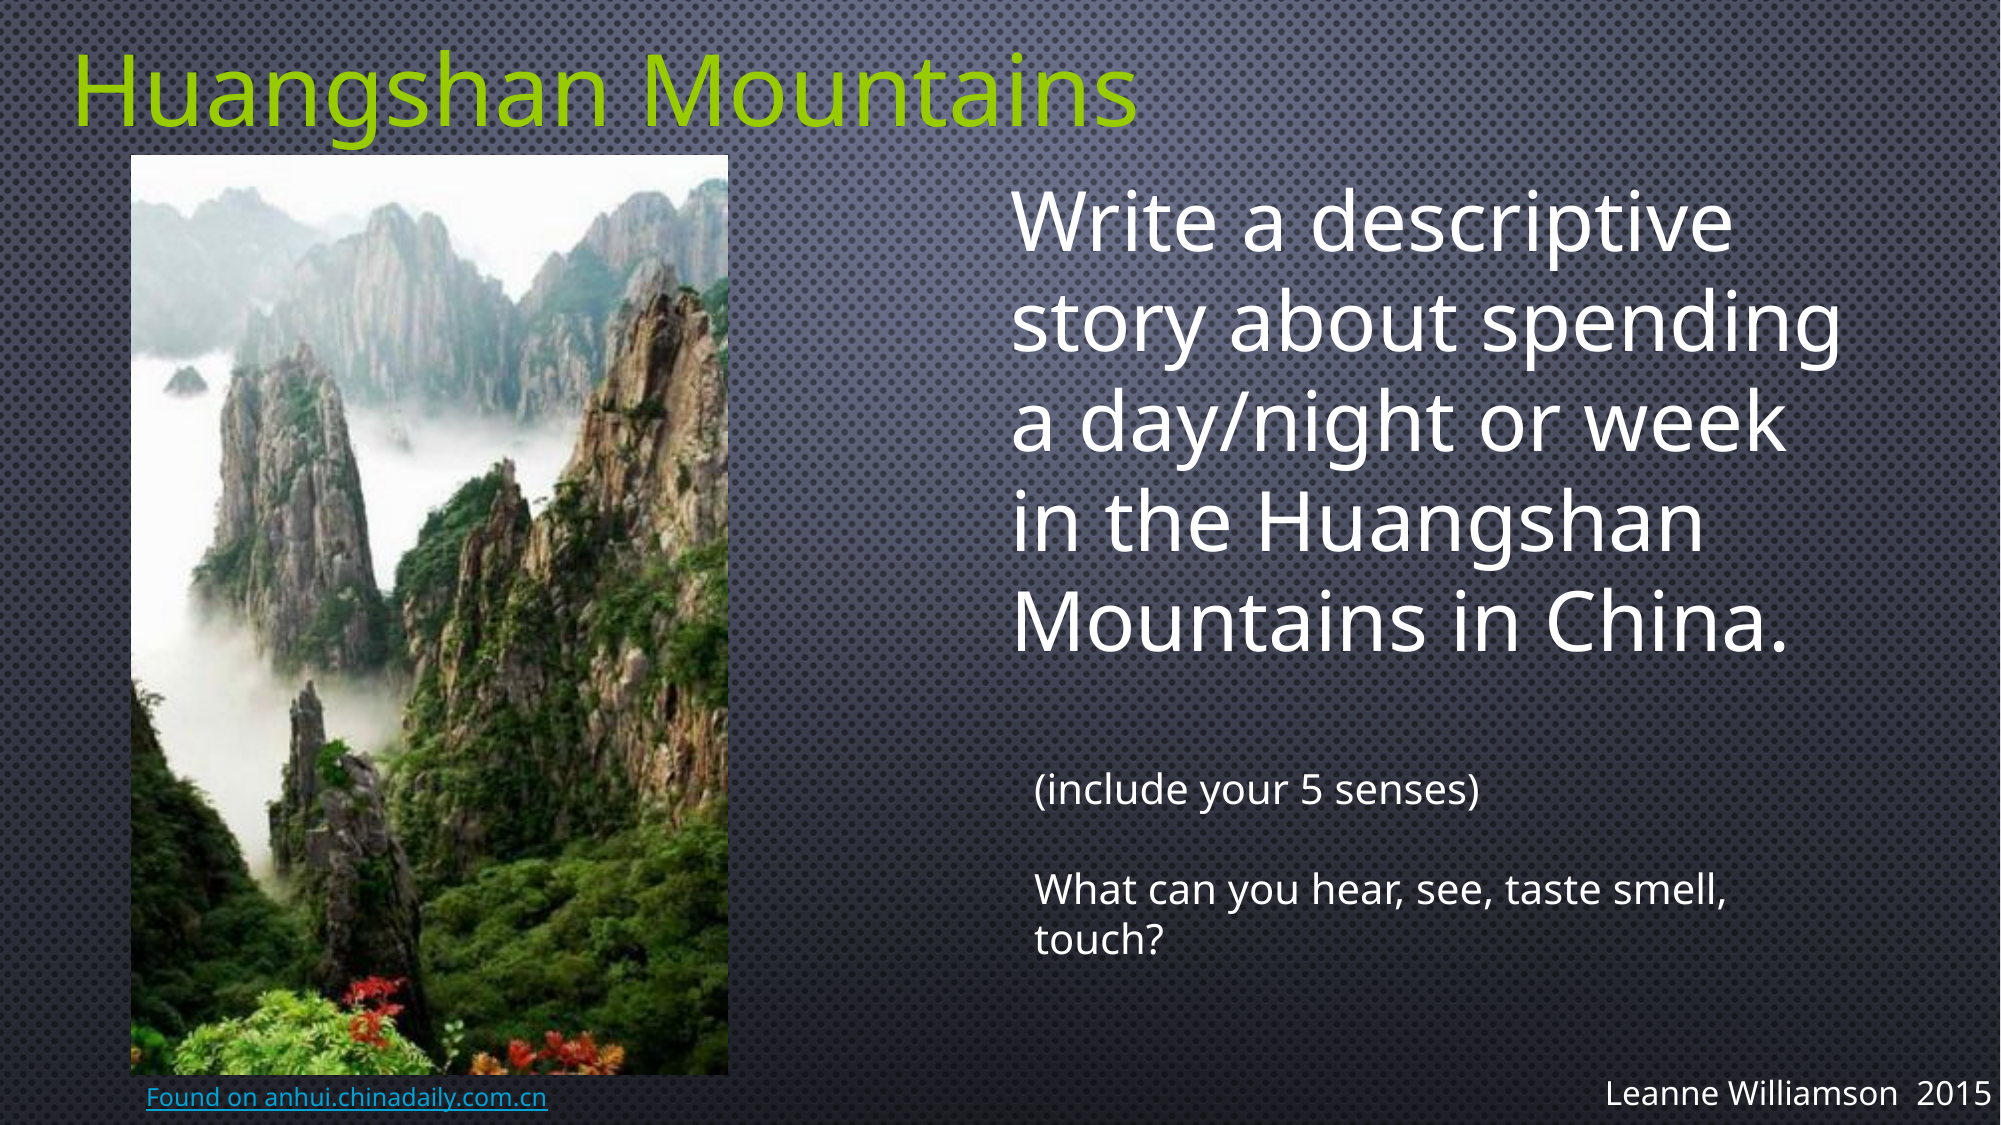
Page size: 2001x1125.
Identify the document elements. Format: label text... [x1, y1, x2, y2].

picture [130, 155, 729, 1075]
text_box Write a descriptive story about spending a day/night or week in the Huangshan Mountains in China. [995, 161, 1887, 676]
text_box Found on anhui.chinadaily.com.cn [131, 1075, 616, 1125]
text_box Leanne Williamson 2015 [1590, 1064, 2000, 1120]
text_box Huangshan Mountains [55, 19, 1189, 289]
text_box (include your 5 senses) What can you hear, see, taste smell, touch? [1019, 755, 1805, 971]
